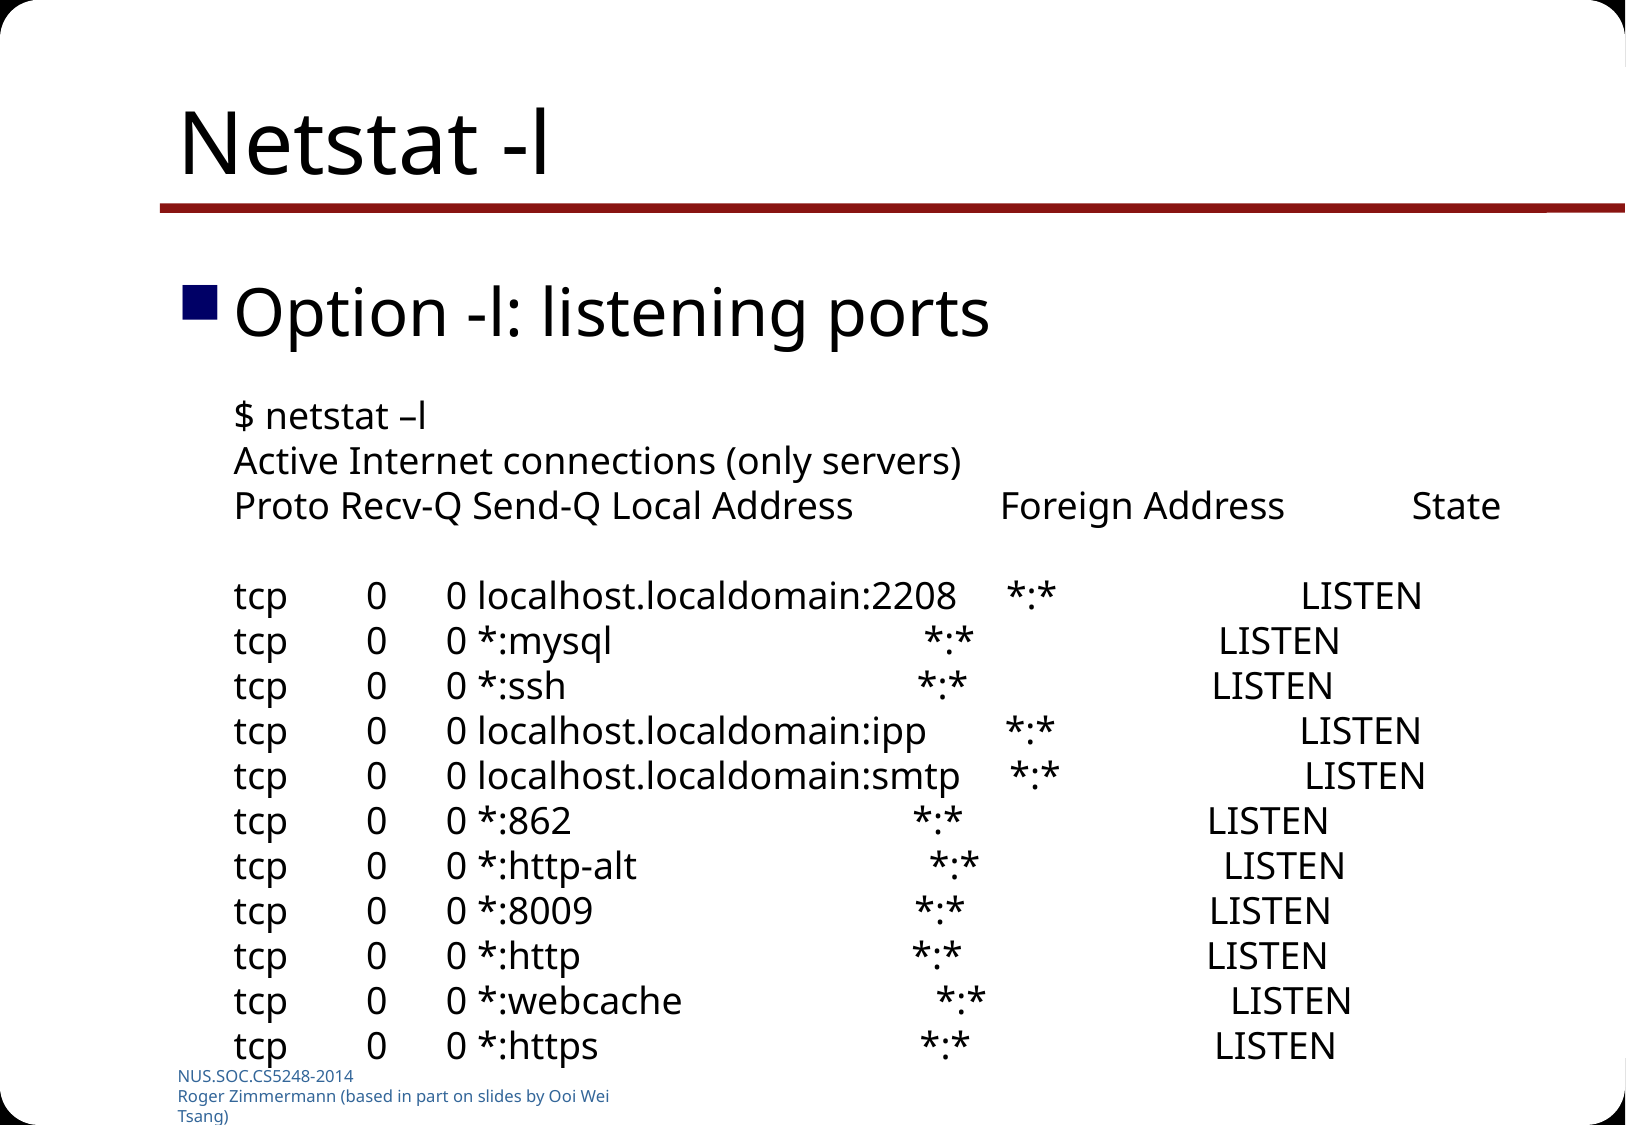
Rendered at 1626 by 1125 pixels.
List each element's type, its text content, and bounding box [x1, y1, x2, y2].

list Option -l: listening ports $ netstat –l Active Internet connections (only servers) Proto Recv-Q Send-Q Local Address Foreign Address State tcp 0 0 localhost.localdomain:2208 *:* LISTEN tcp 0 0 *:mysql *:* LISTEN tcp 0 0 *:ssh *:* LISTEN tcp 0 0 localhost.localdomain:ipp *:* LISTEN tcp 0 0 localhost.localdomain:smtp *:* LISTEN tcp 0 0 *:862 *:* LISTEN tcp 0 0 *:http-alt *:* LISTEN tcp 0 0 *:8009 *:* LISTEN tcp 0 0 *:http *:* LISTEN tcp 0 0 *:webcache *:* LISTEN tcp 0 0 *:https *:* LISTEN [162, 262, 1544, 1006]
title Netstat -l [162, 45, 1544, 234]
footer [595, 1024, 1125, 1101]
slide_number NUS.SOC.CS5248-2014 Roger Zimmermann (based in part on slides by Ooi Wei Tsang) [162, 1058, 595, 1101]
